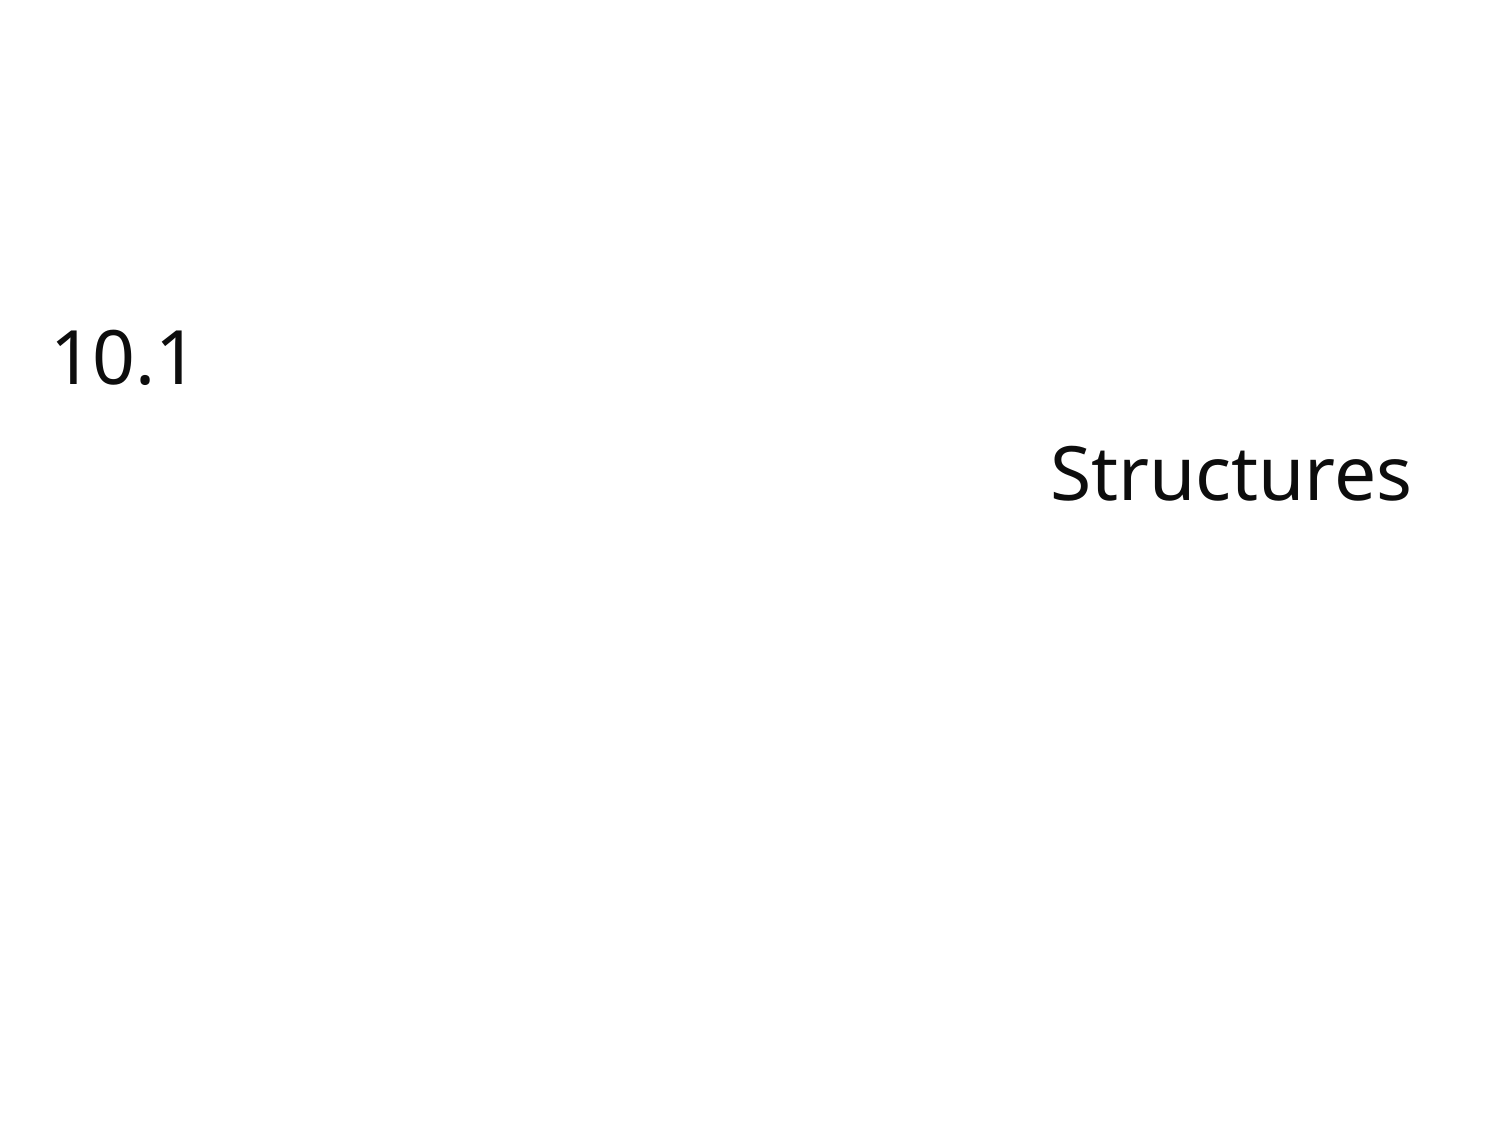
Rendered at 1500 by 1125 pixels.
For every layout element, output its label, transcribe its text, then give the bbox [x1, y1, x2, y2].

title 10.1 [49, 24, 1213, 401]
list Structures [324, 424, 1413, 739]
